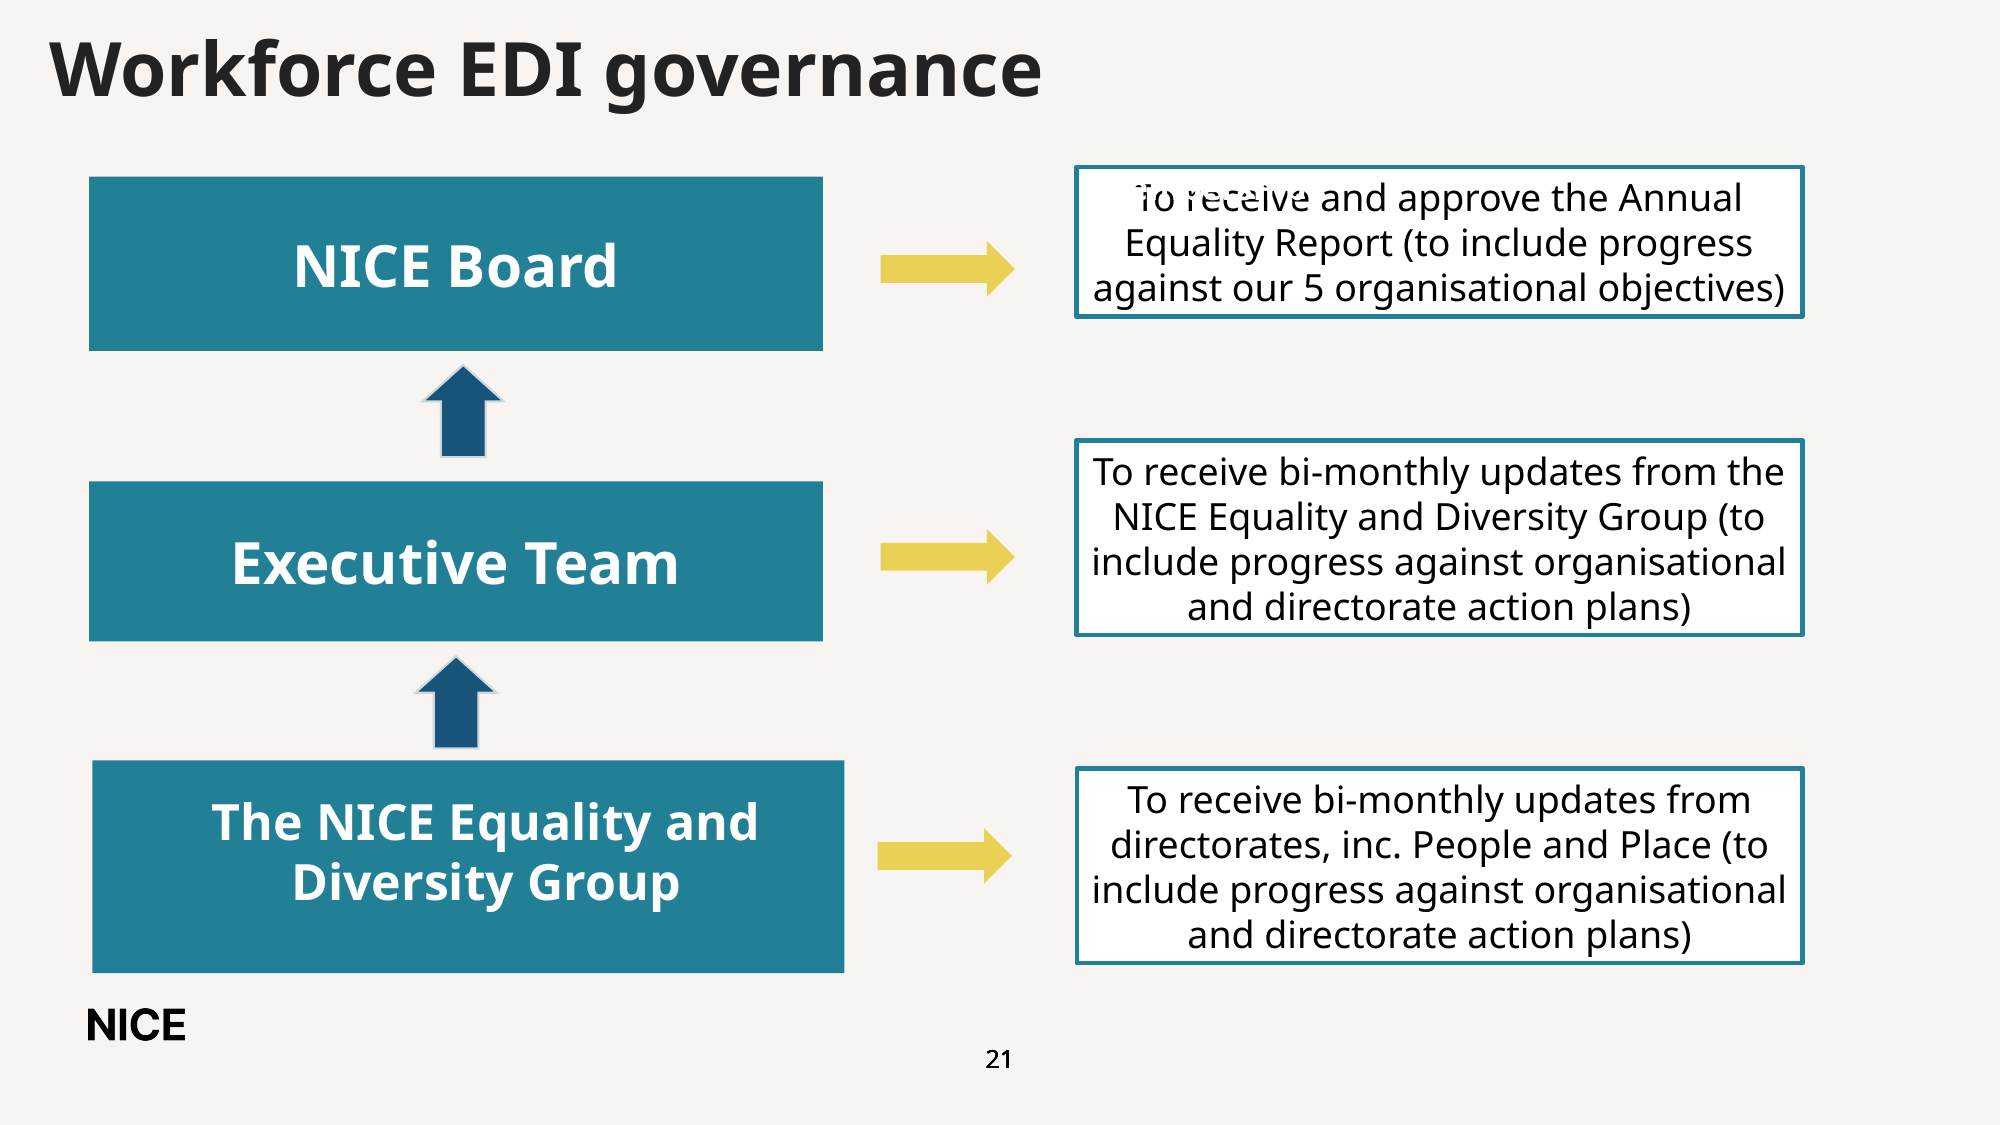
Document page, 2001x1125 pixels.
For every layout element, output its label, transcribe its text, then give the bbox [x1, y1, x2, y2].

text_box Membership [1031, 160, 1087, 215]
text_box To receive and approve the Annual Equality Report (to include progress against our 5 organisational objectives) [1076, 215, 1803, 317]
text_box The NICE Equality and Diversity Group [151, 782, 821, 918]
text_box NICE Board [88, 176, 824, 352]
text_box Executive Team [88, 480, 824, 642]
text_box [412, 654, 500, 750]
text_box [1087, 160, 1911, 281]
text_box To receive bi-monthly updates from directorates, inc. People and Place (to include progress against organisational and directorate action plans) [1076, 768, 1803, 964]
text_box To receive bi-monthly updates from the NICE Equality and Diversity Group (to include progress against organisational and directorate action plans) [1076, 440, 1803, 635]
text_box [91, 759, 846, 974]
title Workforce EDI governance [34, 24, 1861, 145]
text_box [879, 238, 1017, 300]
text_box [876, 825, 1014, 887]
picture [88, 1008, 185, 1041]
text_box [879, 526, 1017, 588]
text_box [419, 363, 507, 459]
